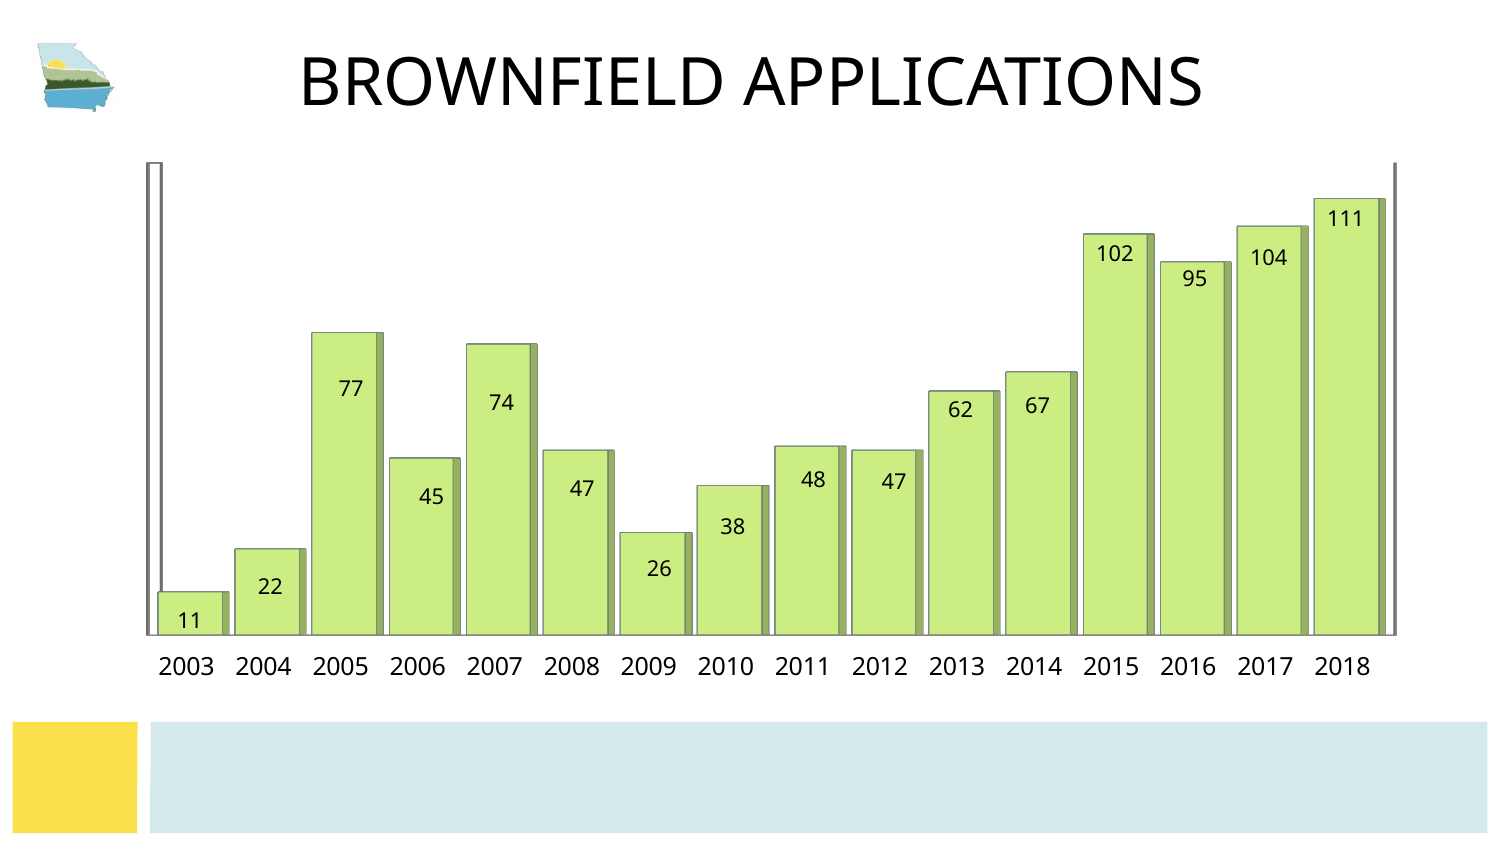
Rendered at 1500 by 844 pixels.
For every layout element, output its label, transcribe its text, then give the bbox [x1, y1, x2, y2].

picture [23, 37, 125, 114]
chart [137, 146, 1416, 696]
title Brownfield Applications [135, 45, 1369, 113]
